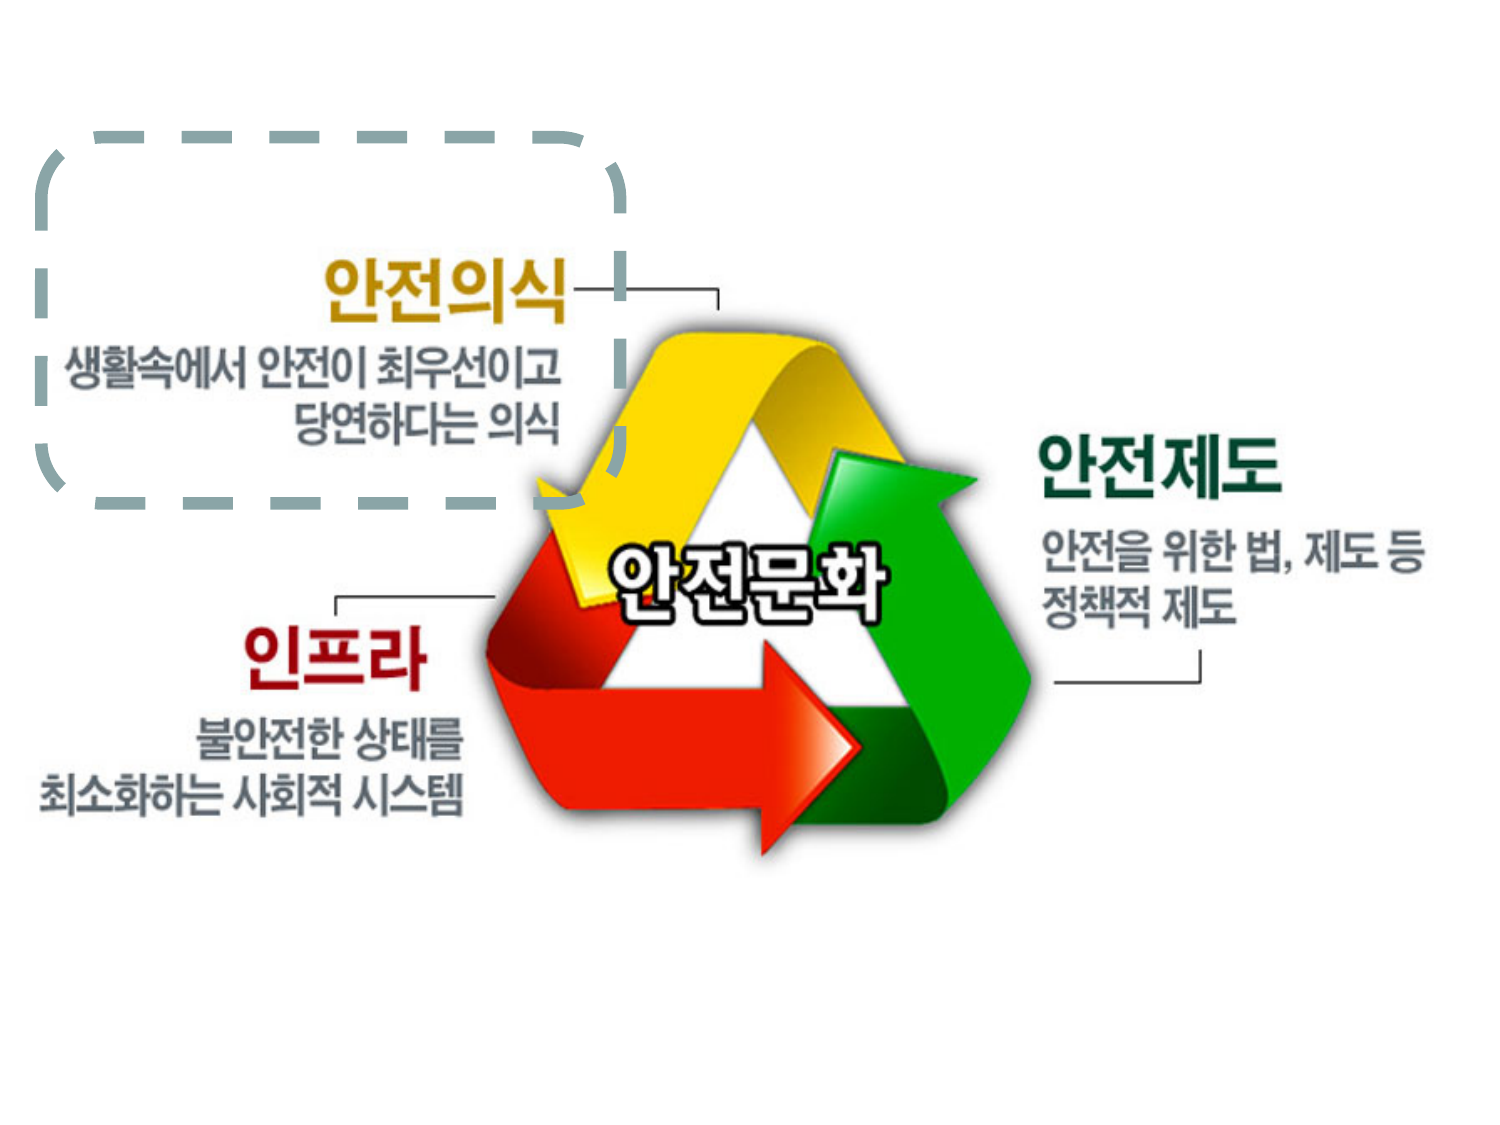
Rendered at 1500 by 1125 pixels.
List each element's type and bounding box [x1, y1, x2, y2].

picture [0, 66, 1500, 962]
